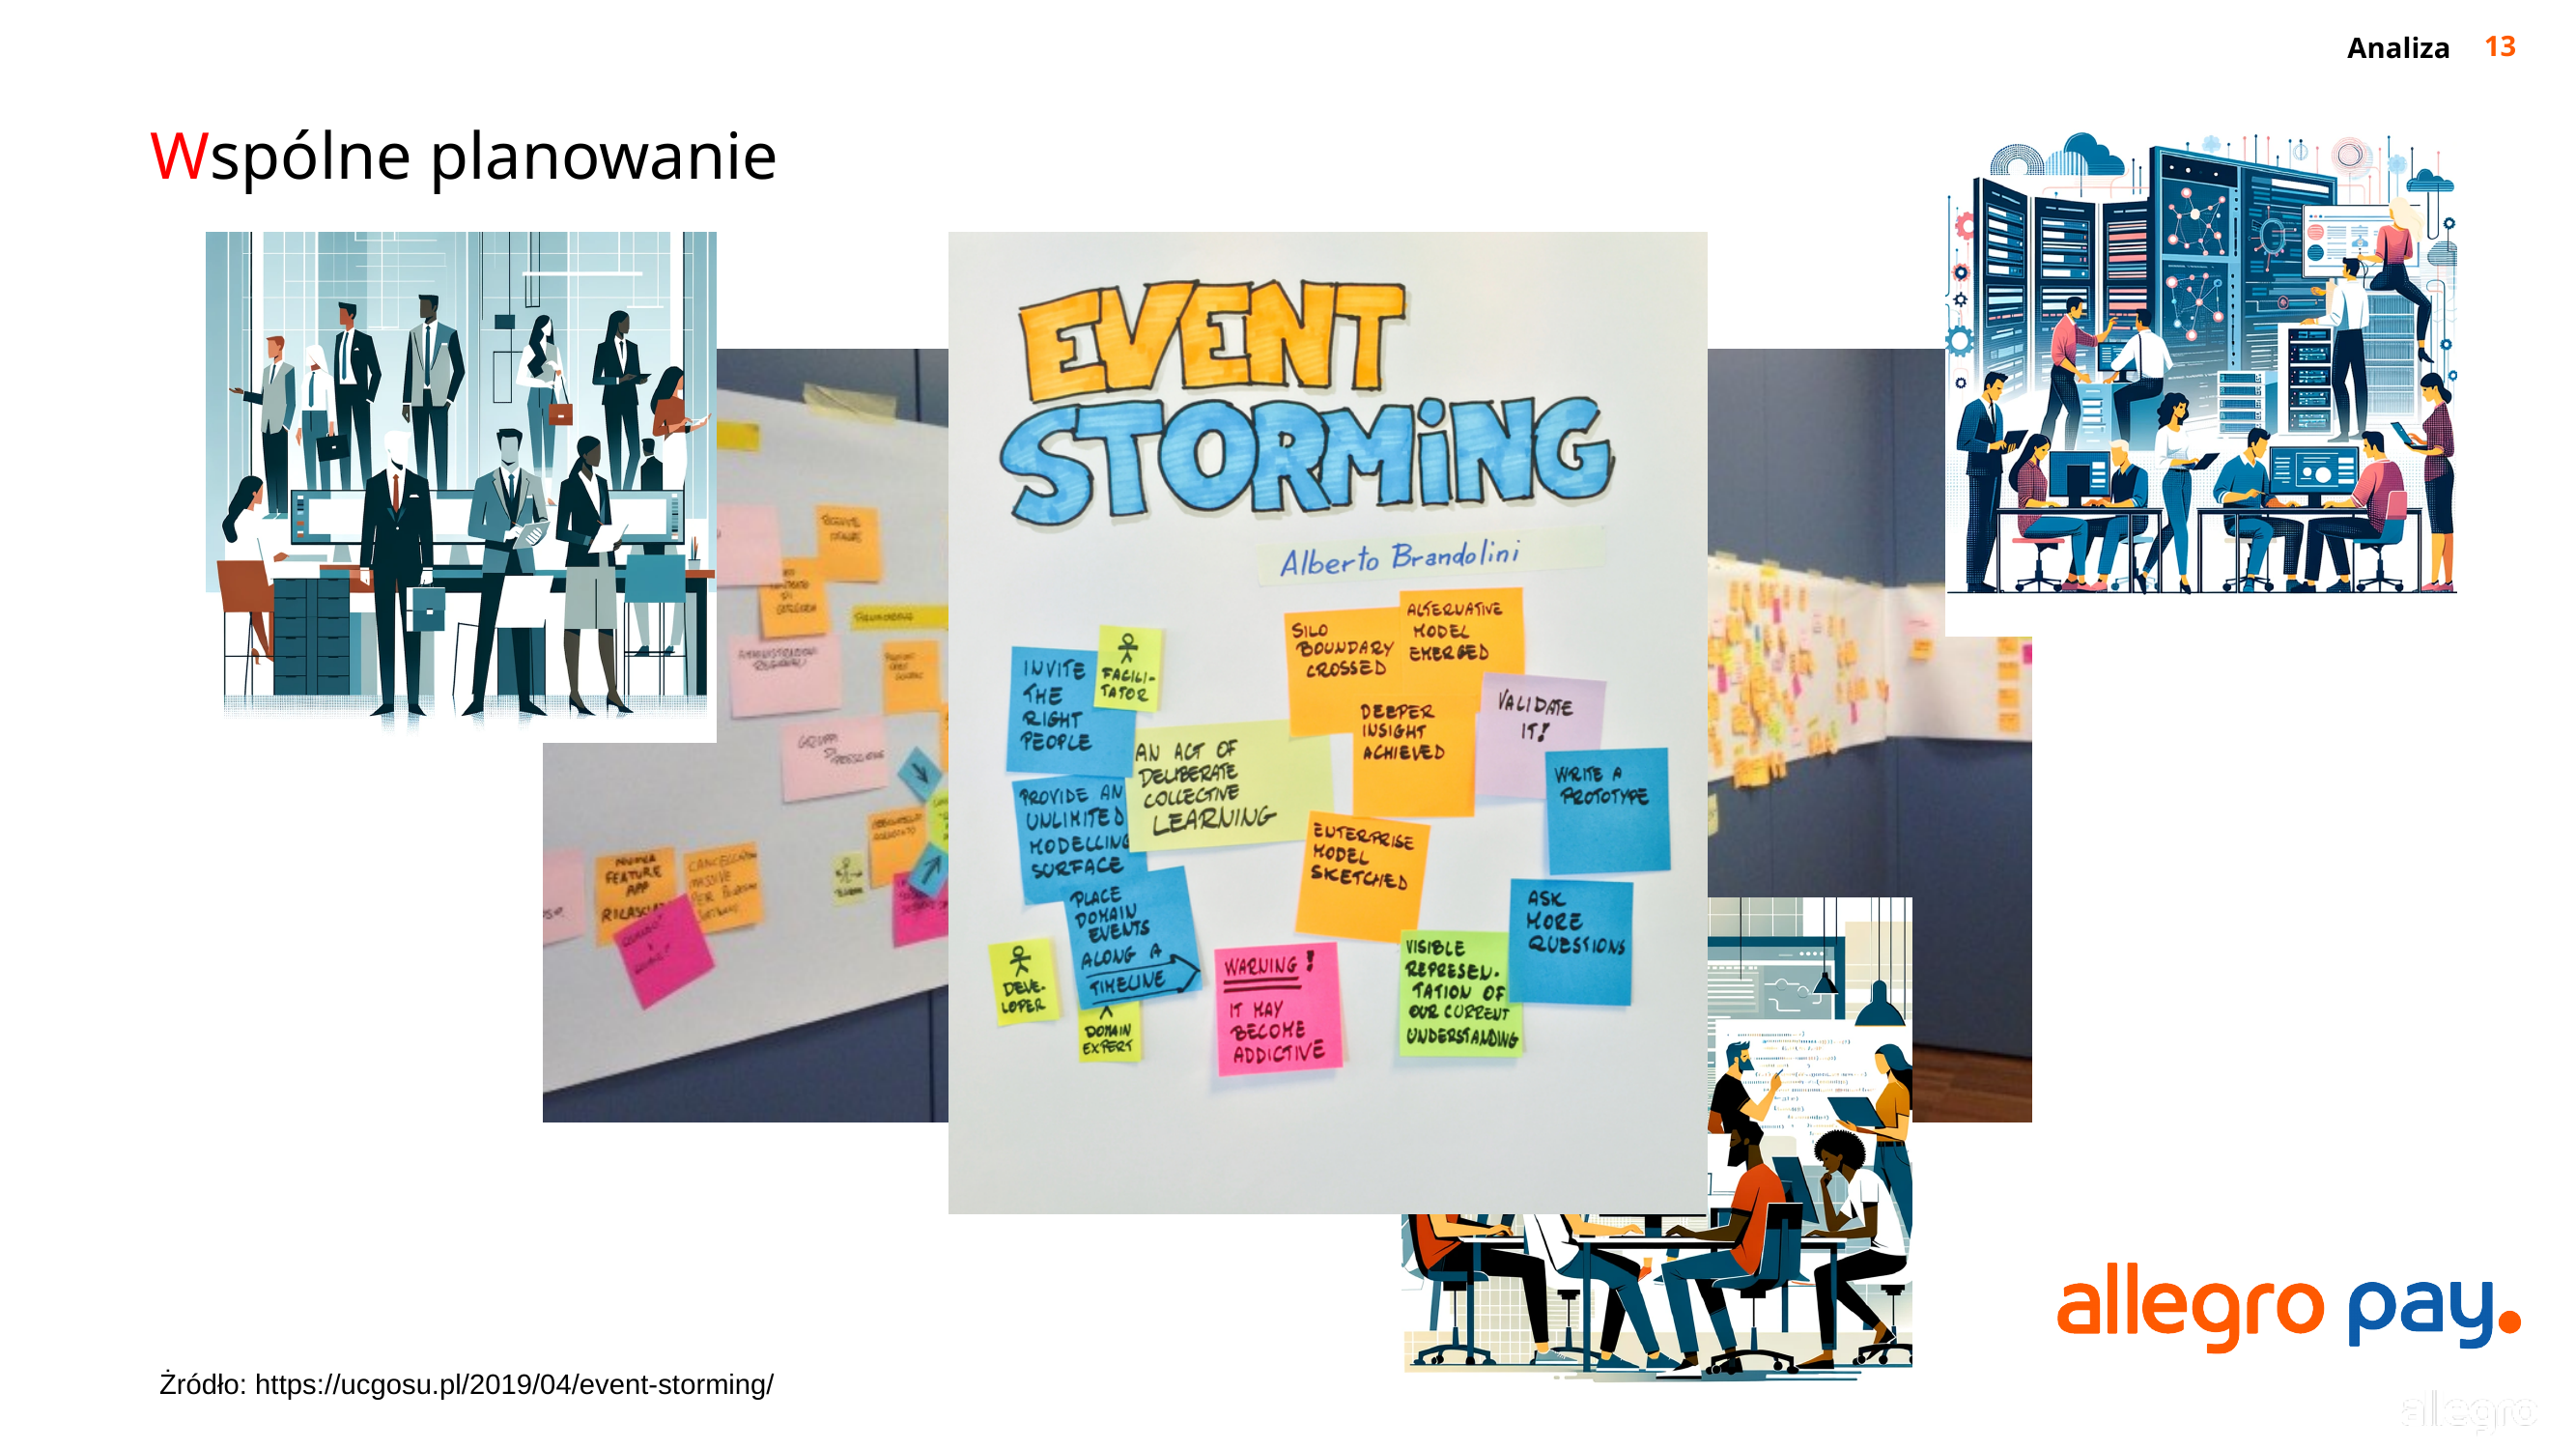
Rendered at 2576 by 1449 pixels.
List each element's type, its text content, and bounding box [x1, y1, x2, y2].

picture [2013, 1152, 2566, 1449]
picture [205, 125, 2457, 1409]
list Analiza [1732, 21, 2457, 72]
text_box Żródło: https://ucgosu.pl/2019/04/event-storming/ [145, 1359, 790, 1408]
slide_number 13 [2458, 21, 2532, 72]
title Wspólne planowanie [145, 108, 2431, 197]
